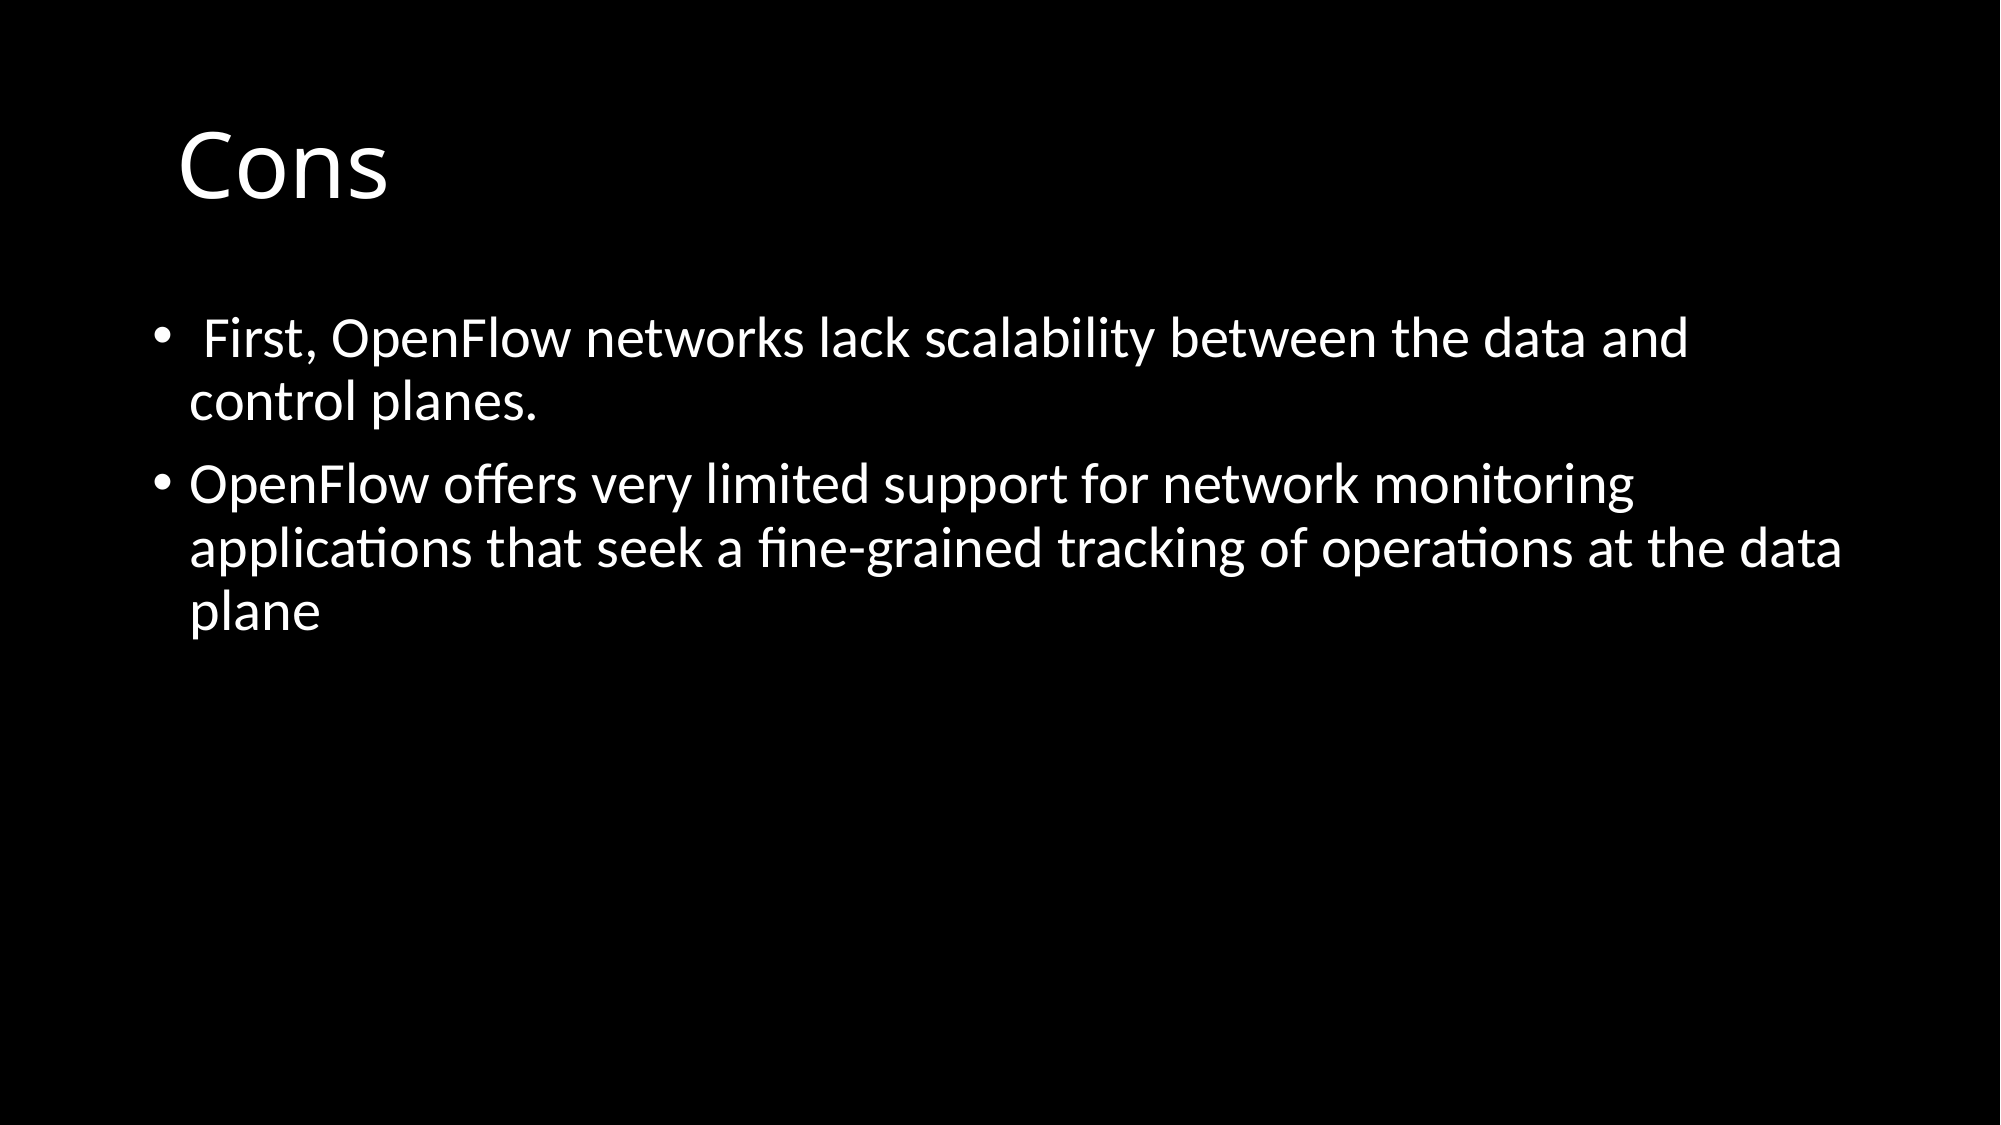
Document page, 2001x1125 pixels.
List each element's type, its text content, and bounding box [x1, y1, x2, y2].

title Cons [137, 59, 1863, 278]
list First, OpenFlow networks lack scalability between the data and control planes. OpenFlow offers very limited support for network monitoring applications that seek a ﬁne-grained tracking of operations at the data plane [137, 299, 1863, 1014]
